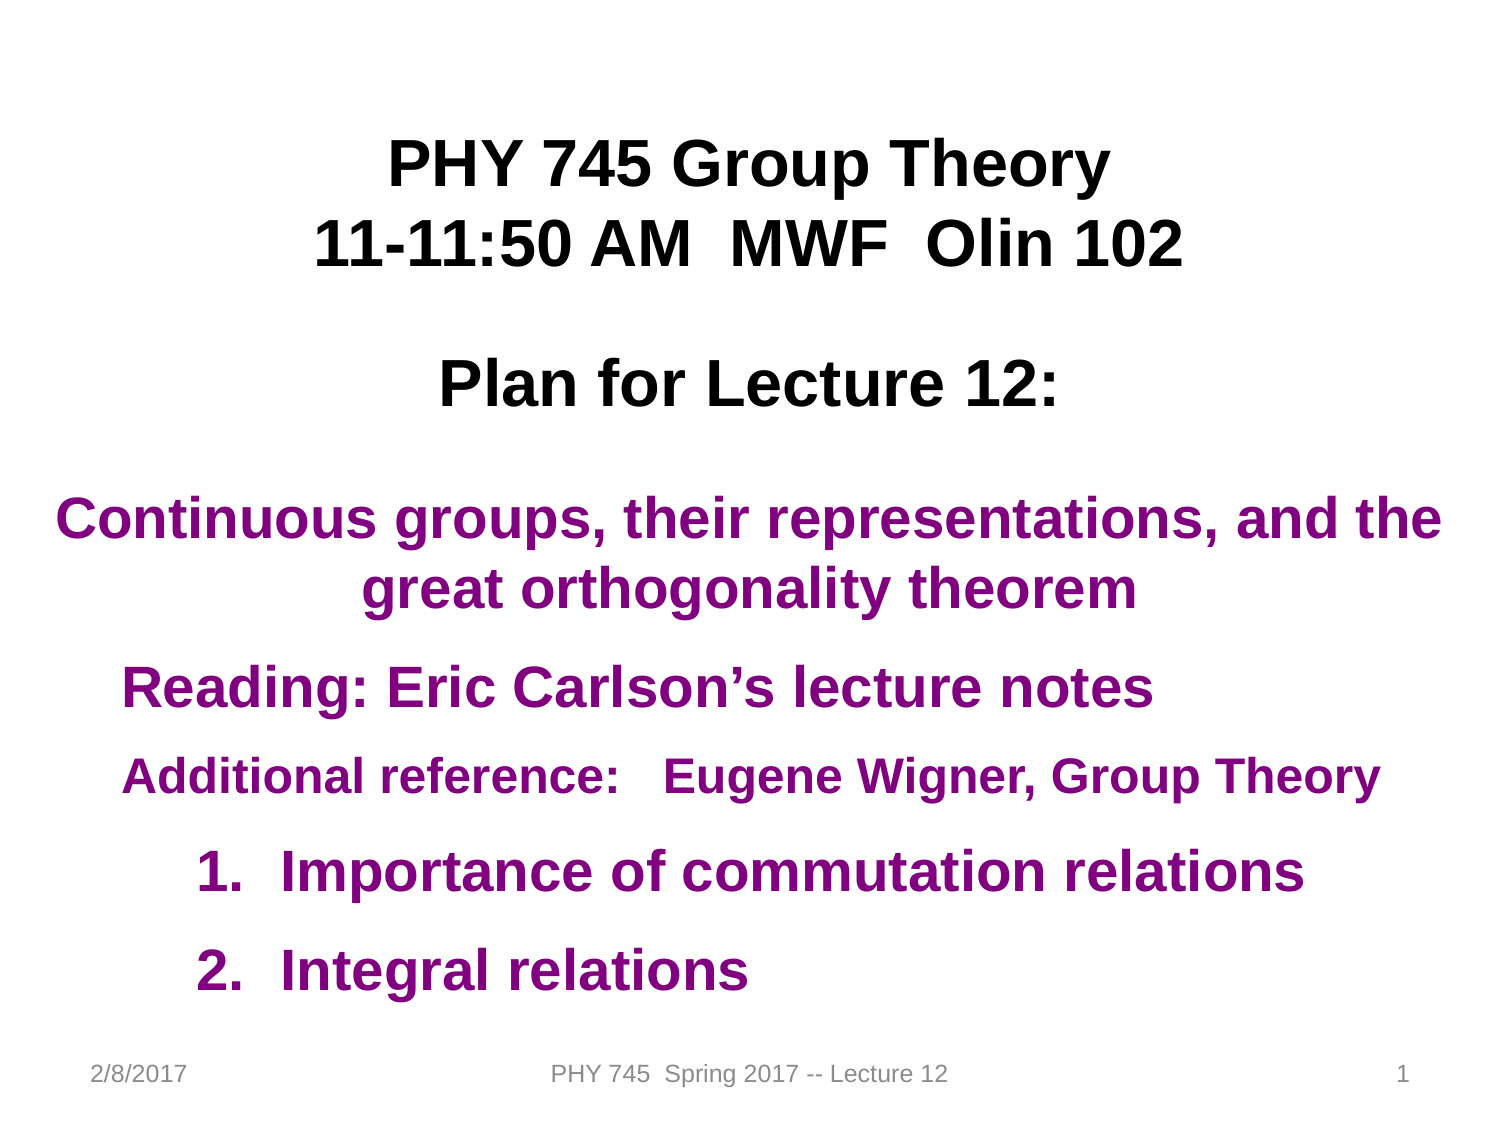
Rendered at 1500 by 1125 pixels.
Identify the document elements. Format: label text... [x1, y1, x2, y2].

footer PHY 745 Spring 2017 -- Lecture 12 [512, 1042, 988, 1103]
text_box PHY 745 Group Theory 11-11:50 AM MWF Olin 102 Plan for Lecture 12: Continuous groups, their representations, and the great orthogonality theorem Reading: Eric Carlson’s lecture notes Additional reference: Eugene Wigner, Group Theory Importance of commutation relations Integral relations [31, 112, 1469, 1010]
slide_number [75, 1042, 425, 1103]
slide_number 1 [1074, 1042, 1425, 1103]
